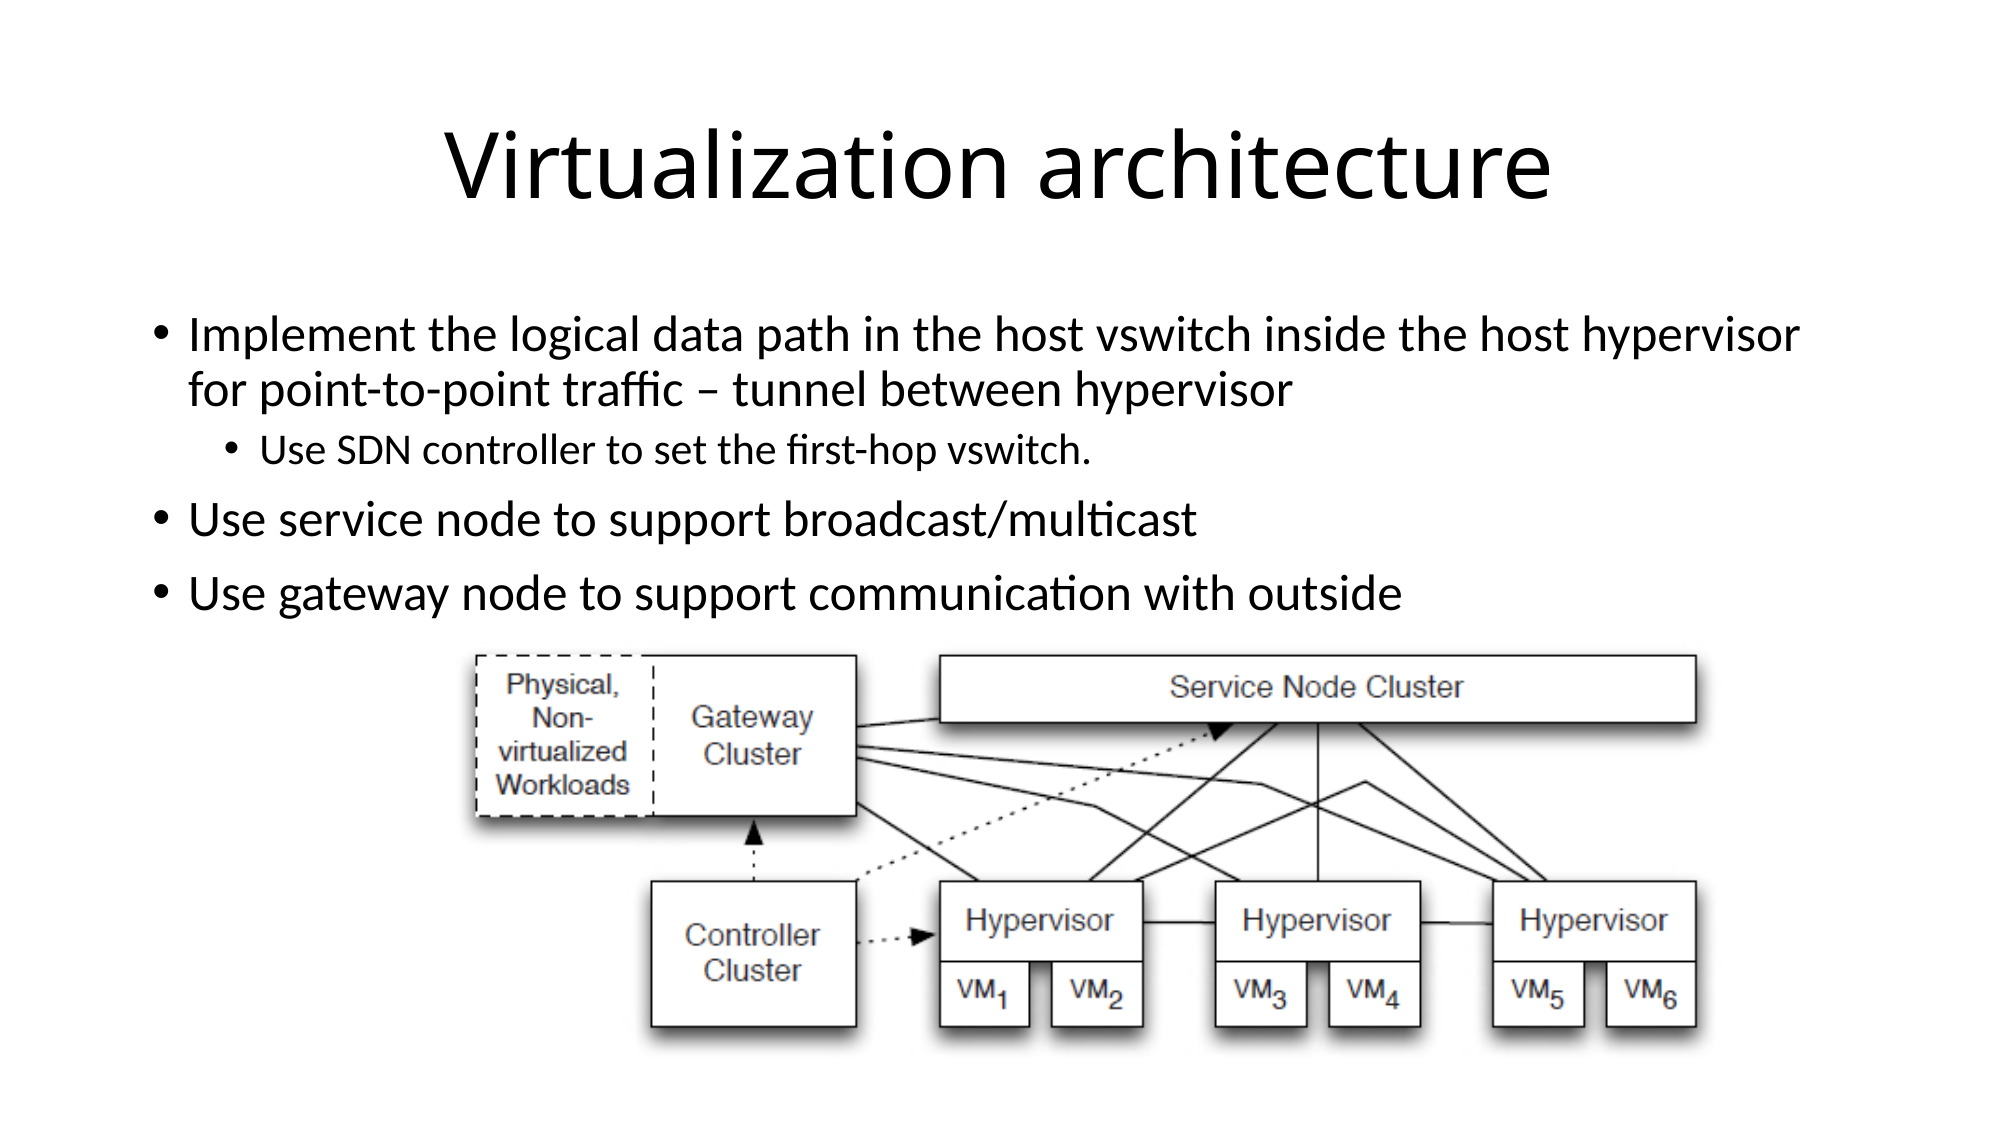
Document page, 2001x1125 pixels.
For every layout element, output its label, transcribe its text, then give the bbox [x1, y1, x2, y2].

picture [448, 629, 1729, 1058]
title Virtualization architecture [137, 59, 1863, 278]
list Implement the logical data path in the host vswitch inside the host hypervisor for point-to-point traffic – tunnel between hypervisor Use SDN controller to set the first-hop vswitch. Use service node to support broadcast/multicast Use gateway node to support communication with outside [137, 299, 1863, 630]
